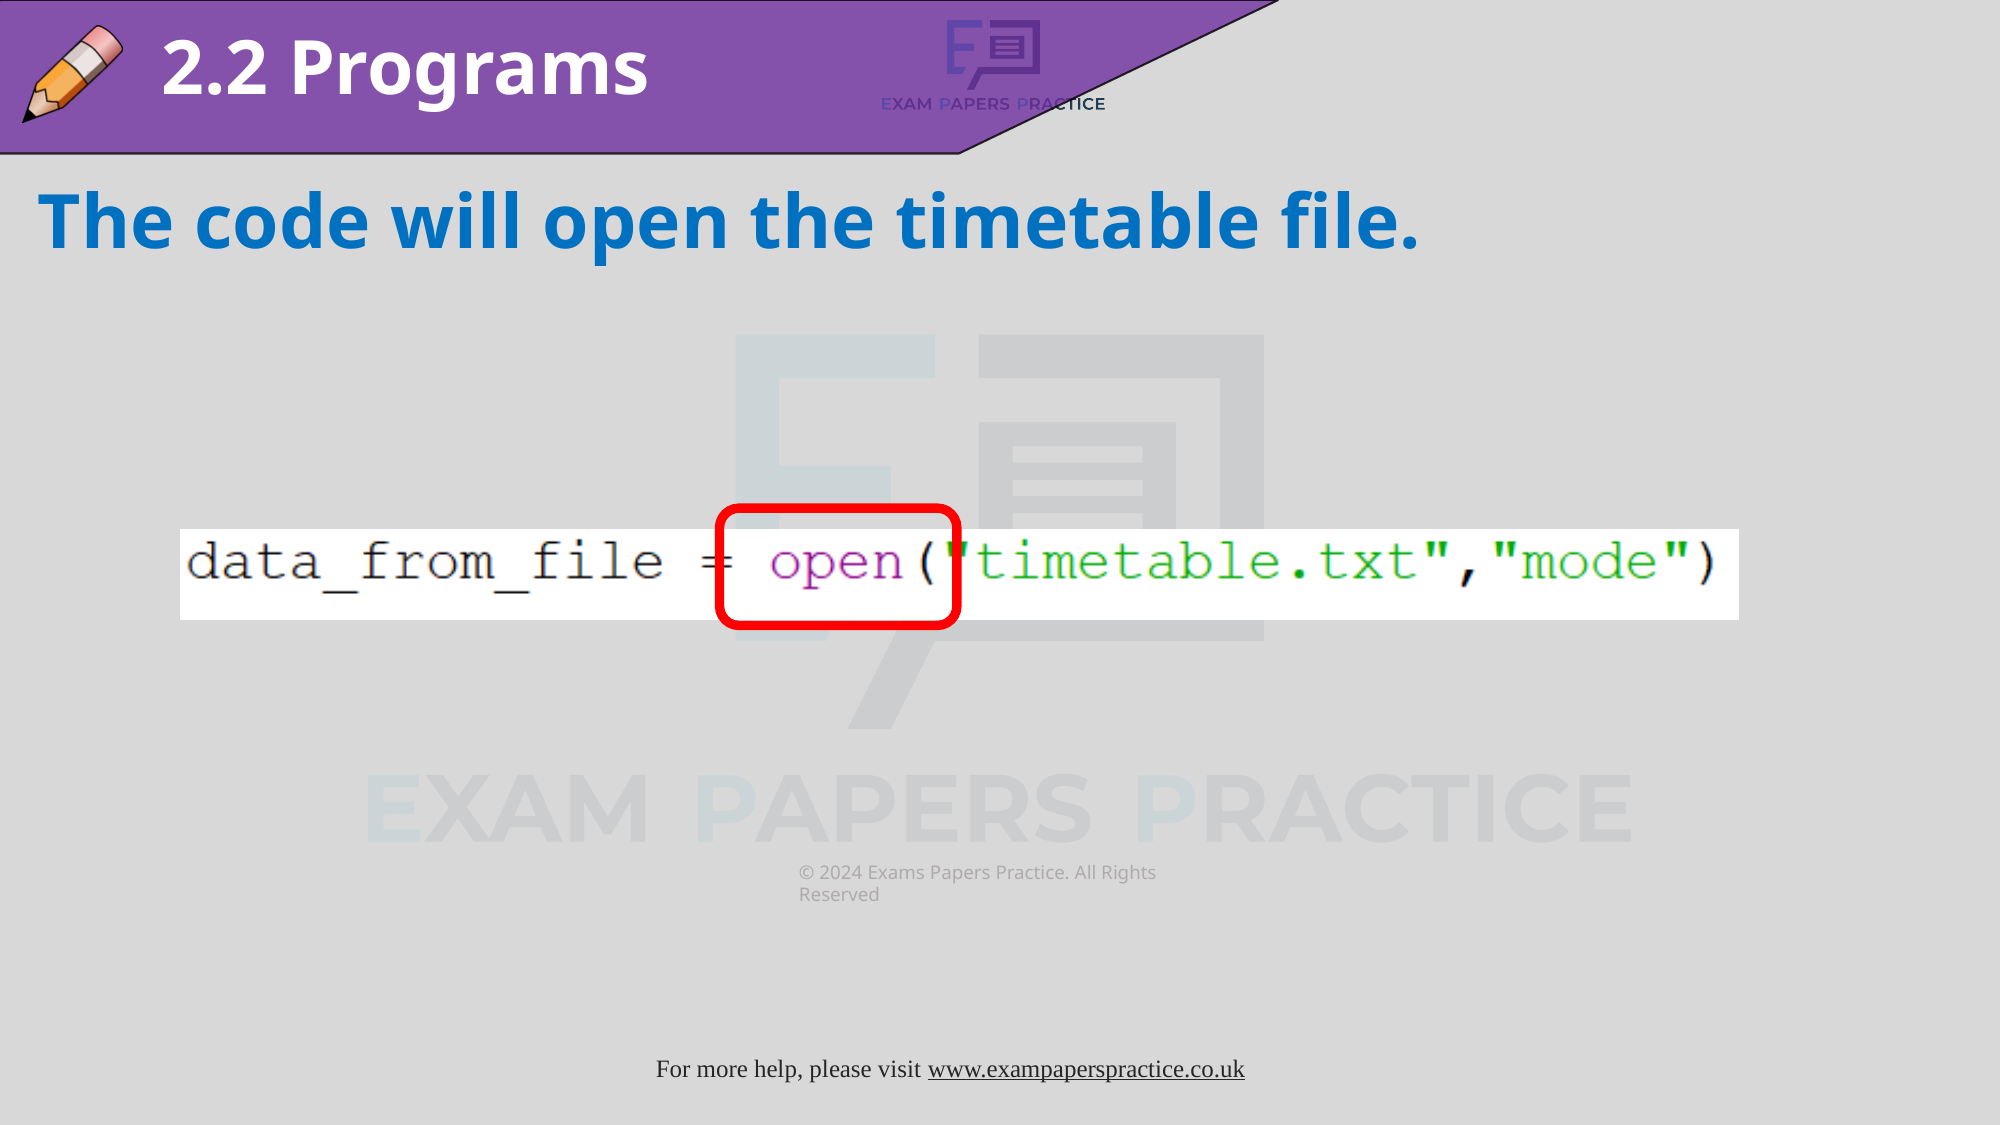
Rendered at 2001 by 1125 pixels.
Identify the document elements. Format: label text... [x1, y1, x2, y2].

text_box [724, 620, 953, 627]
text_box [718, 507, 958, 529]
picture [180, 529, 1739, 620]
list 2.2 Programs [146, 22, 960, 134]
picture [22, 25, 123, 123]
list The code will open the timetable file. [22, 176, 1974, 1120]
